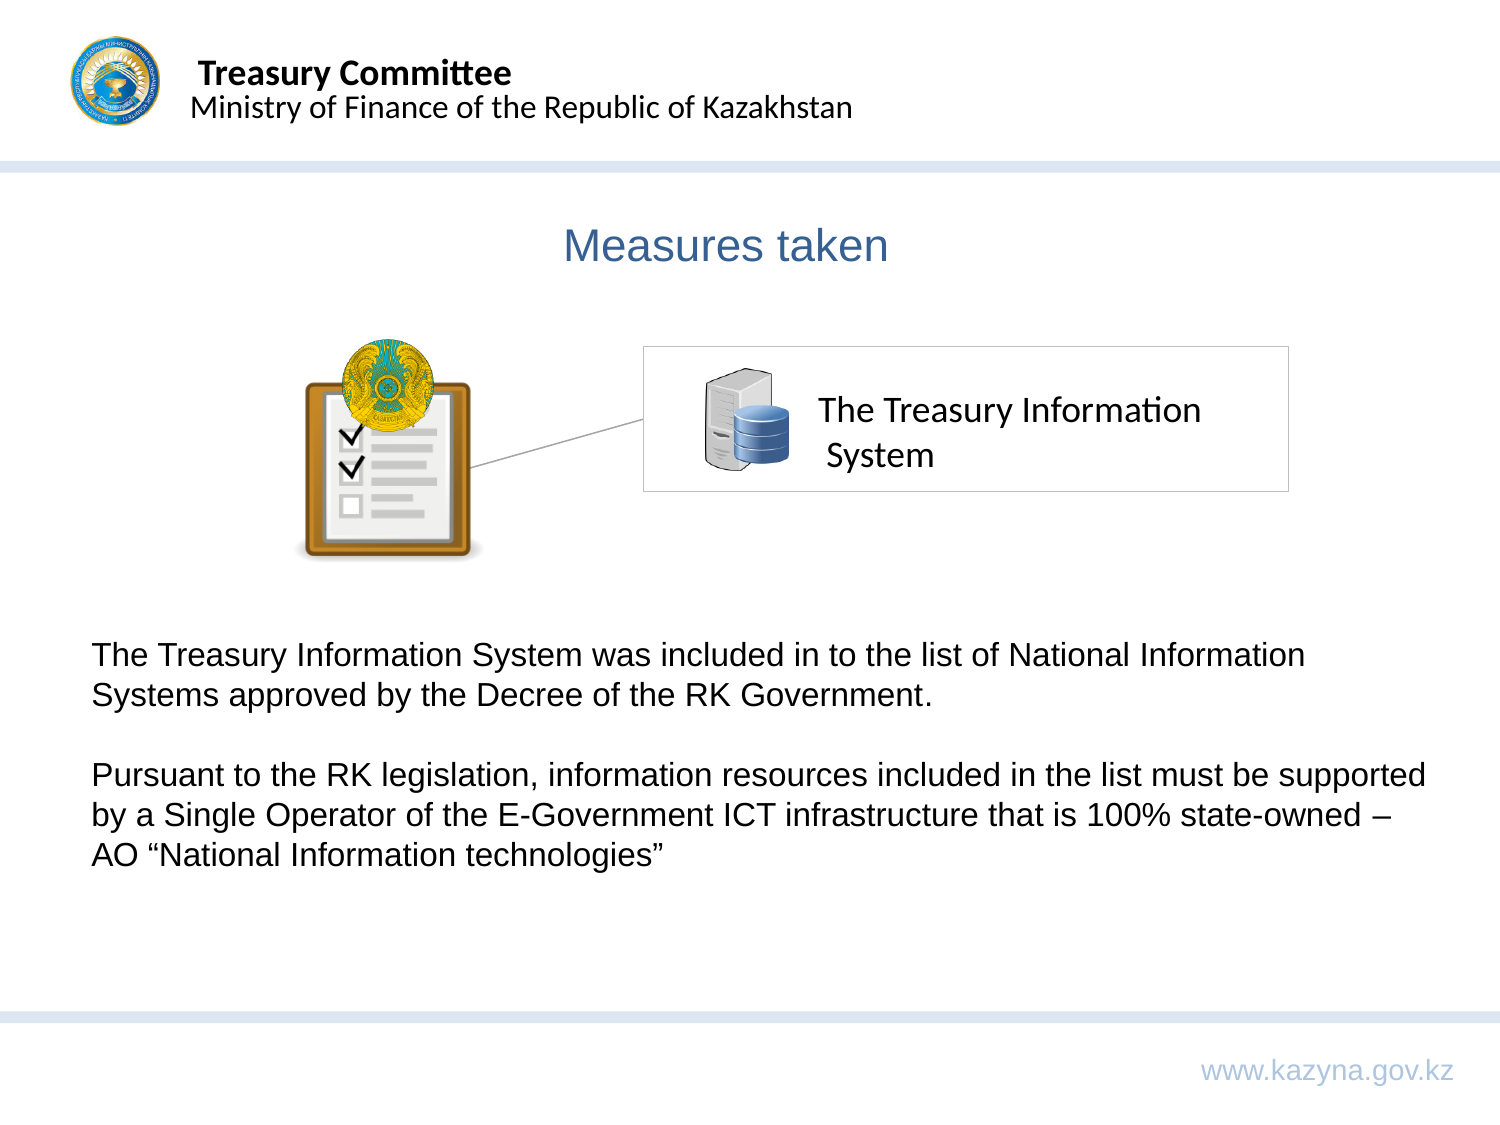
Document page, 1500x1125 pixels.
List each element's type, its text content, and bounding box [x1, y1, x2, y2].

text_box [490, 418, 644, 471]
picture [288, 337, 486, 563]
text_box Measures taken [64, 208, 1388, 278]
text_box Treasury Committee [183, 40, 536, 78]
text_box [642, 344, 1291, 494]
text_box [0, 1009, 1500, 1025]
text_box The Treasury Information System was included in to the list of National Information Systems approved by the Decree of the RK Government. Pursuant to the RK legislation, information resources included in the list must be supported by a Single Operator of the E-Government ICT infrastructure that is 100% state-owned – АО “National Information technologies” [76, 625, 1447, 881]
text_box Ministry of Finance of the Republic of Kazakhstan [175, 78, 1176, 133]
text_box [0, 159, 1500, 175]
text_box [705, 368, 1220, 485]
picture [70, 36, 160, 126]
text_box www.kazyna.gov.kz [1186, 1043, 1470, 1094]
